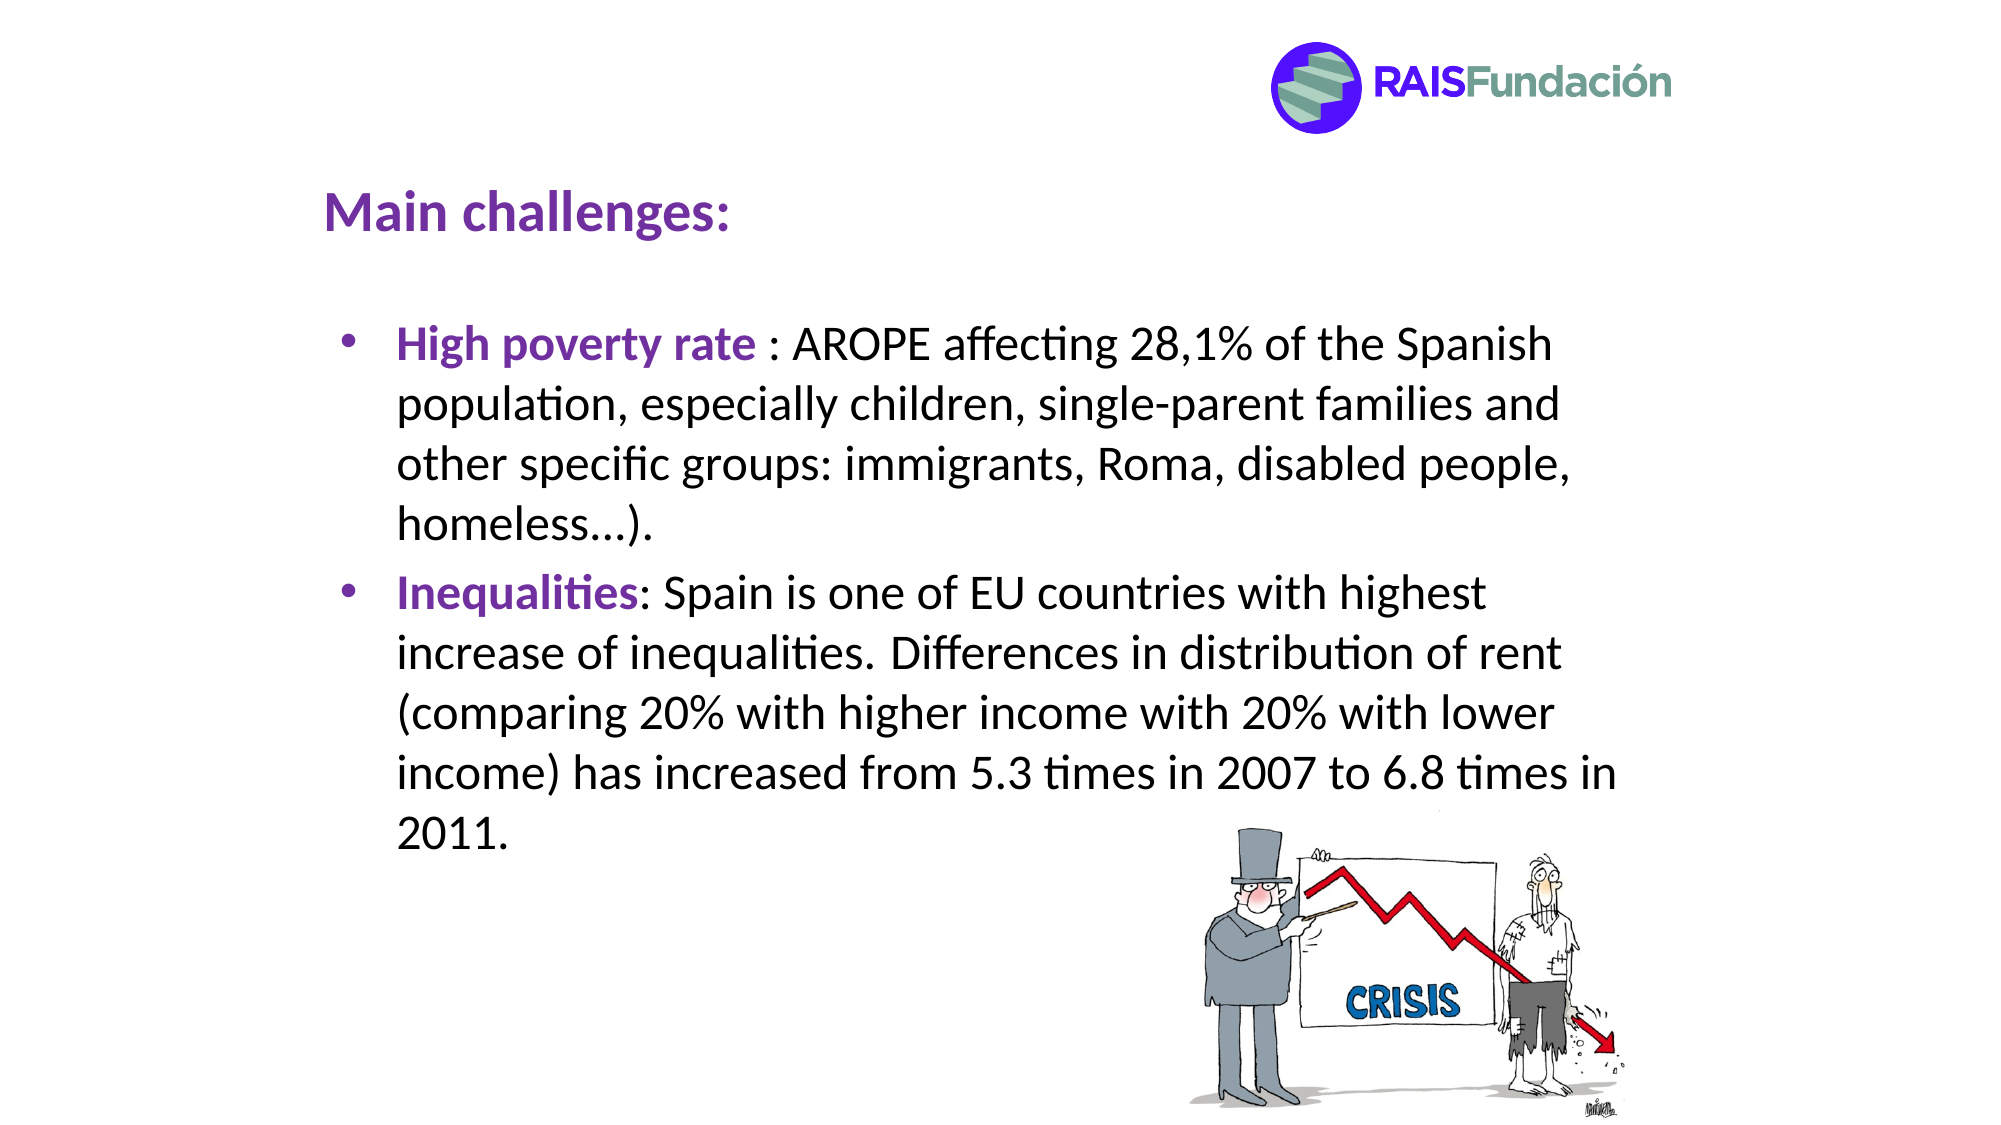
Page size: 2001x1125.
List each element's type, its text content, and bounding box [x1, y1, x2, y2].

picture [1176, 810, 1627, 1125]
list High poverty rate : AROPE affecting 28,1% of the Spanish population, especially children, single-parent families and other specific groups: immigrants, Roma, disabled people, homeless...). Inequalities: Spain is one of EU countries with highest increase of inequalities. Differences in distribution of rent (comparing 20% with higher income with 20% with lower income) has increased from 5.3 times in 2007 to 6.8 times in 2011. [324, 302, 1676, 1006]
text_box Main challenges: [309, 113, 1284, 303]
picture [1271, 42, 1671, 134]
